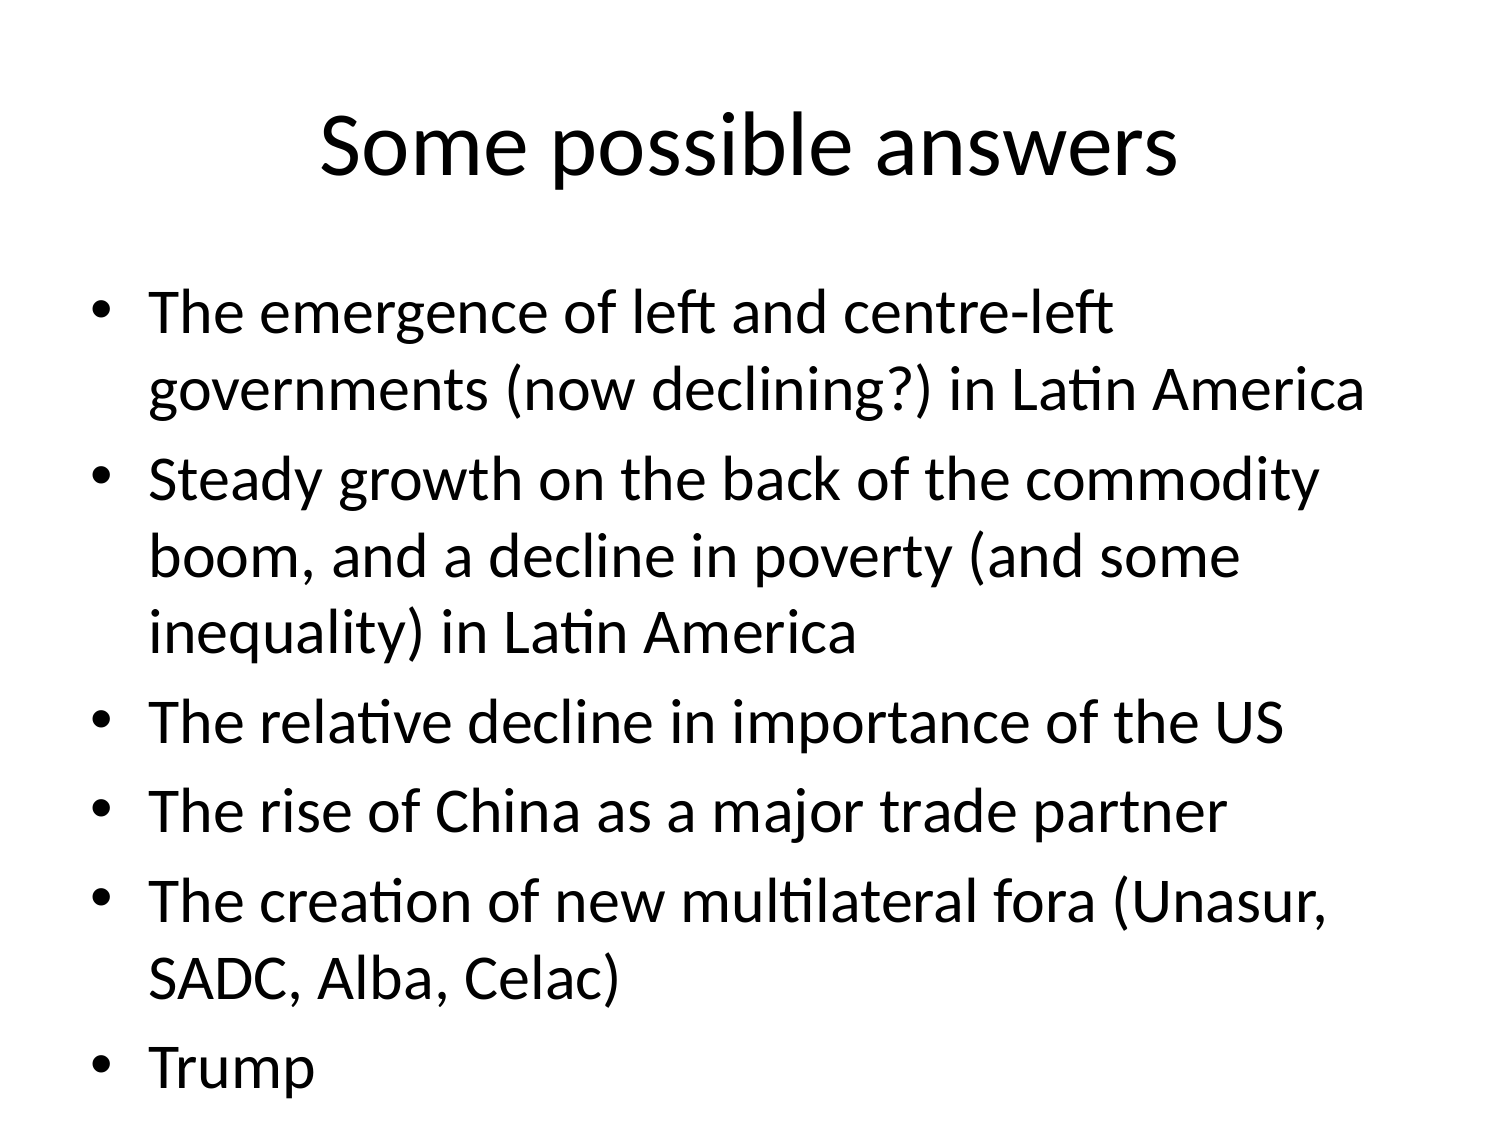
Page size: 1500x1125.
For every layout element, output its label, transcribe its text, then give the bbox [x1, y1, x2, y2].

title Some possible answers [75, 45, 1425, 233]
list The emergence of left and centre-left governments (now declining?) in Latin America Steady growth on the back of the commodity boom, and a decline in poverty (and some inequality) in Latin America The relative decline in importance of the US The rise of China as a major trade partner The creation of new multilateral fora (Unasur, SADC, Alba, Celac) Trump [75, 262, 1425, 1125]
